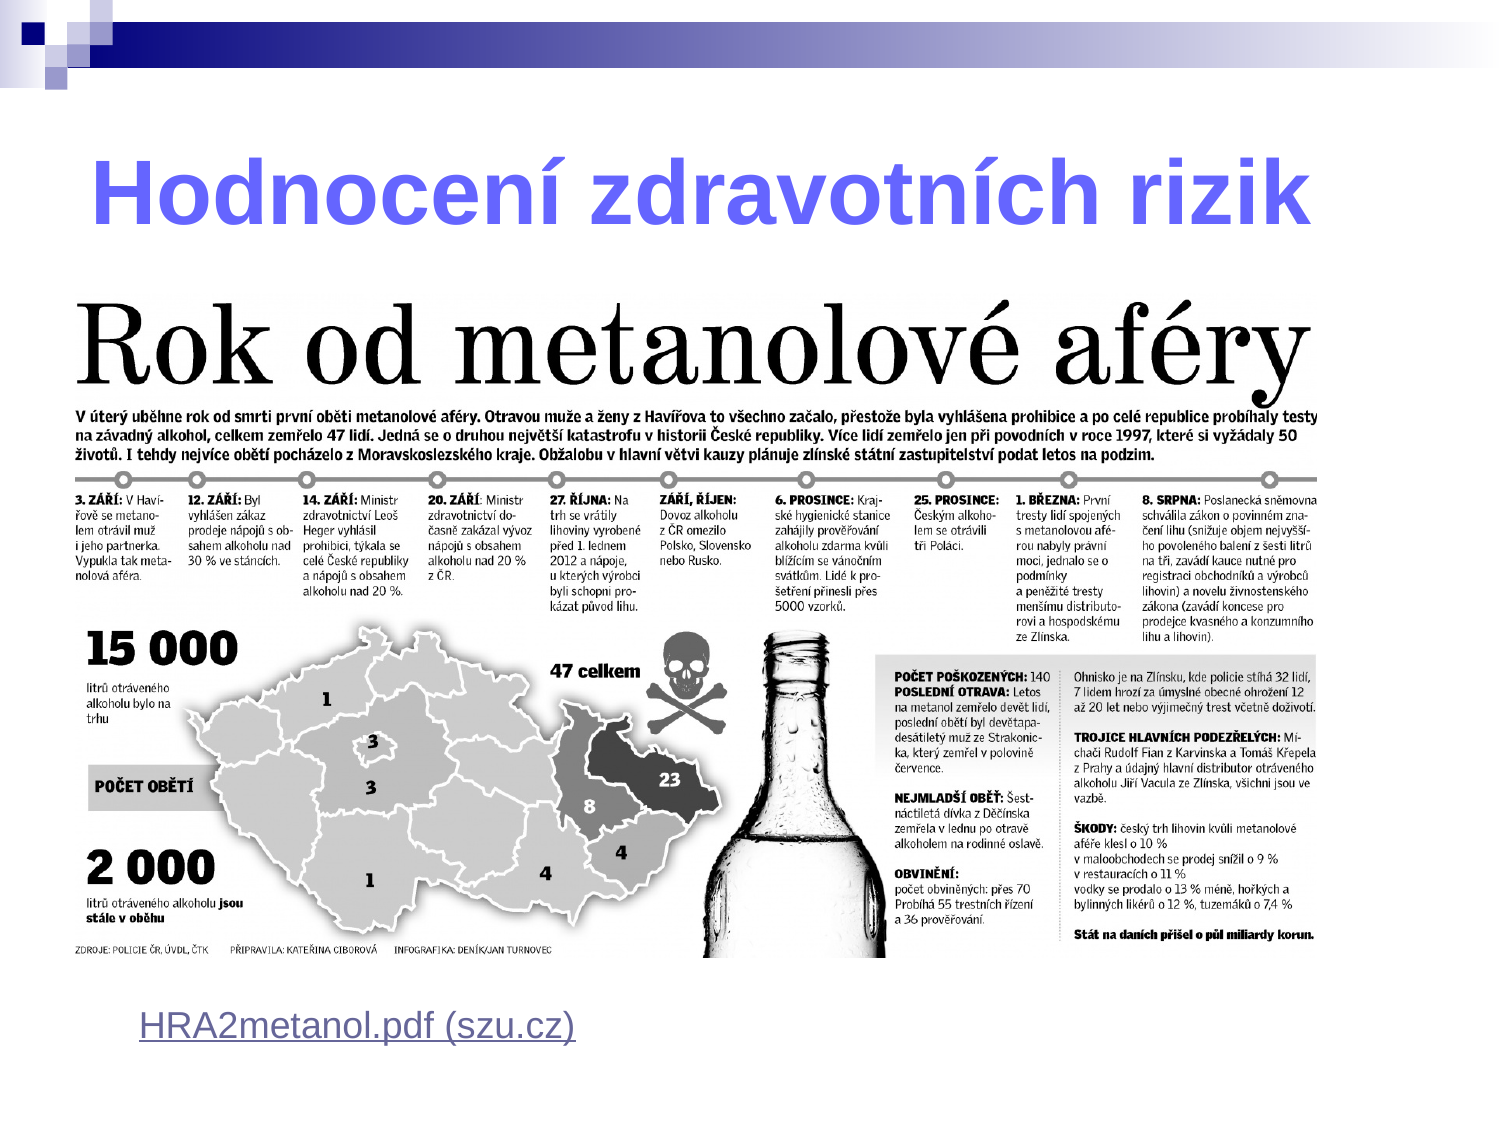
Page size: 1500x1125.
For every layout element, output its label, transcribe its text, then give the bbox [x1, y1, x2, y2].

picture [74, 293, 1317, 958]
text_box HRA2metanol.pdf (szu.cz) [123, 993, 874, 1054]
title Hodnocení zdravotních rizik [74, 74, 1426, 301]
